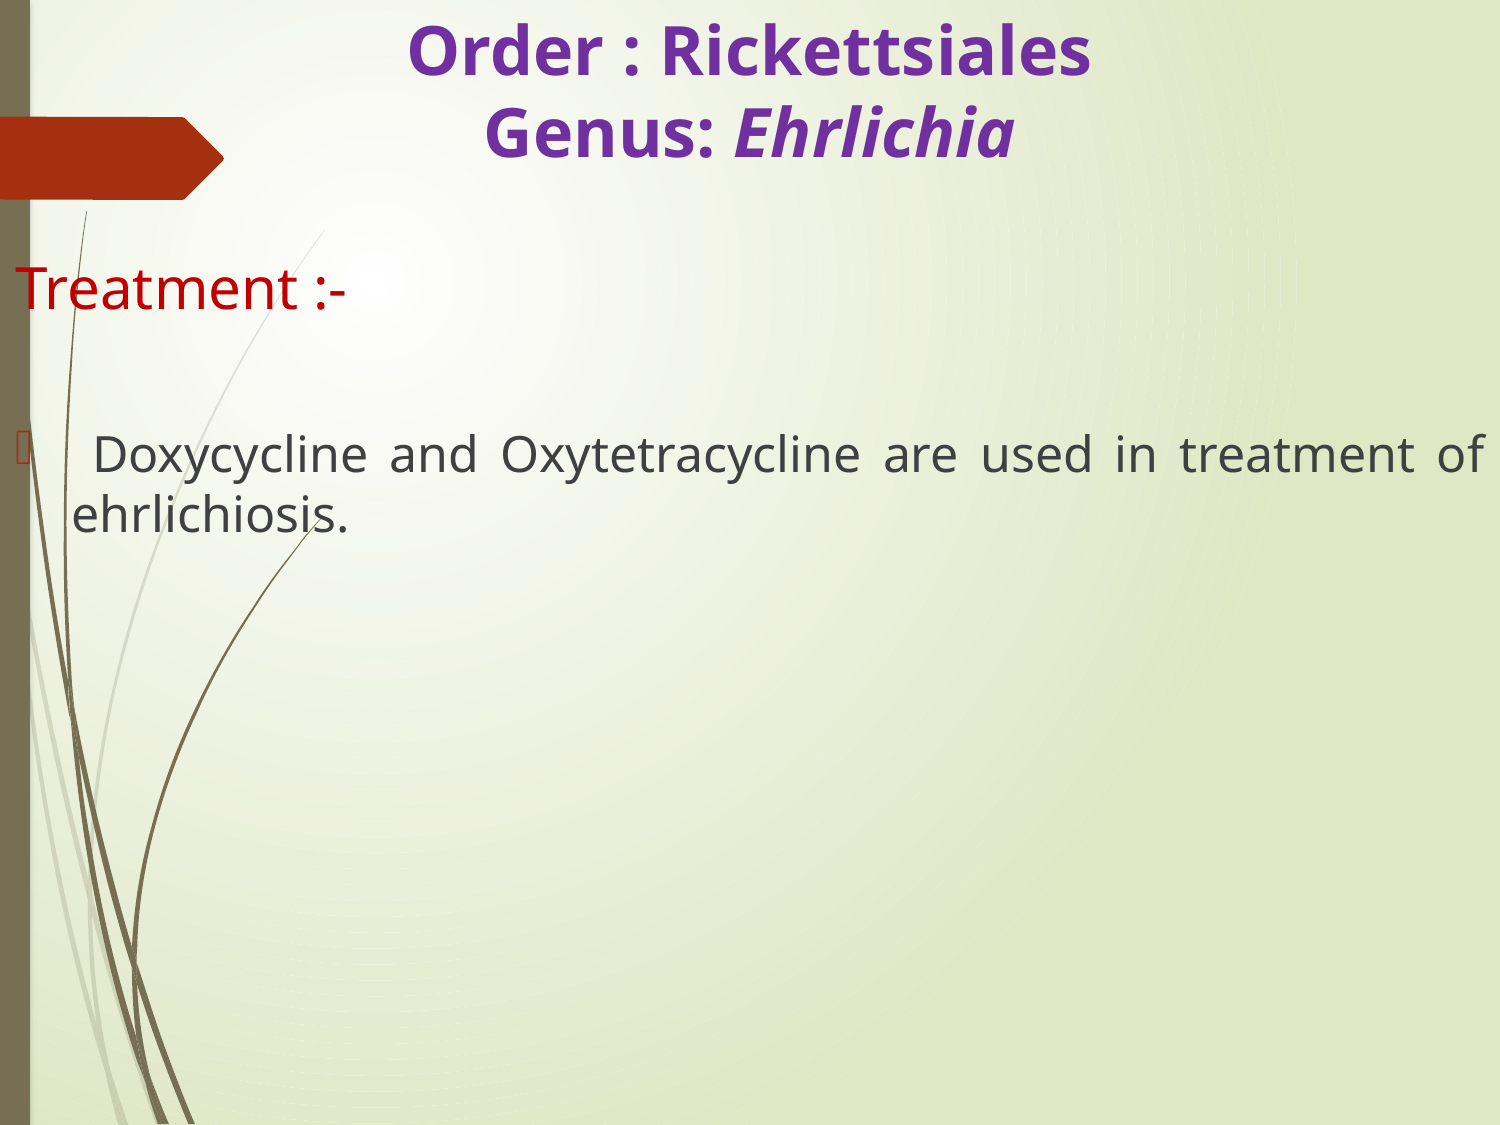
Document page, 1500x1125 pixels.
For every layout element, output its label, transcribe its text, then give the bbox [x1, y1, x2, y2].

list Treatment :- Doxycycline and Oxytetracycline are used in treatment of ehrlichiosis. [0, 162, 1500, 1125]
title Order : Rickettsiales Genus: Ehrlichia [0, 0, 1500, 162]
